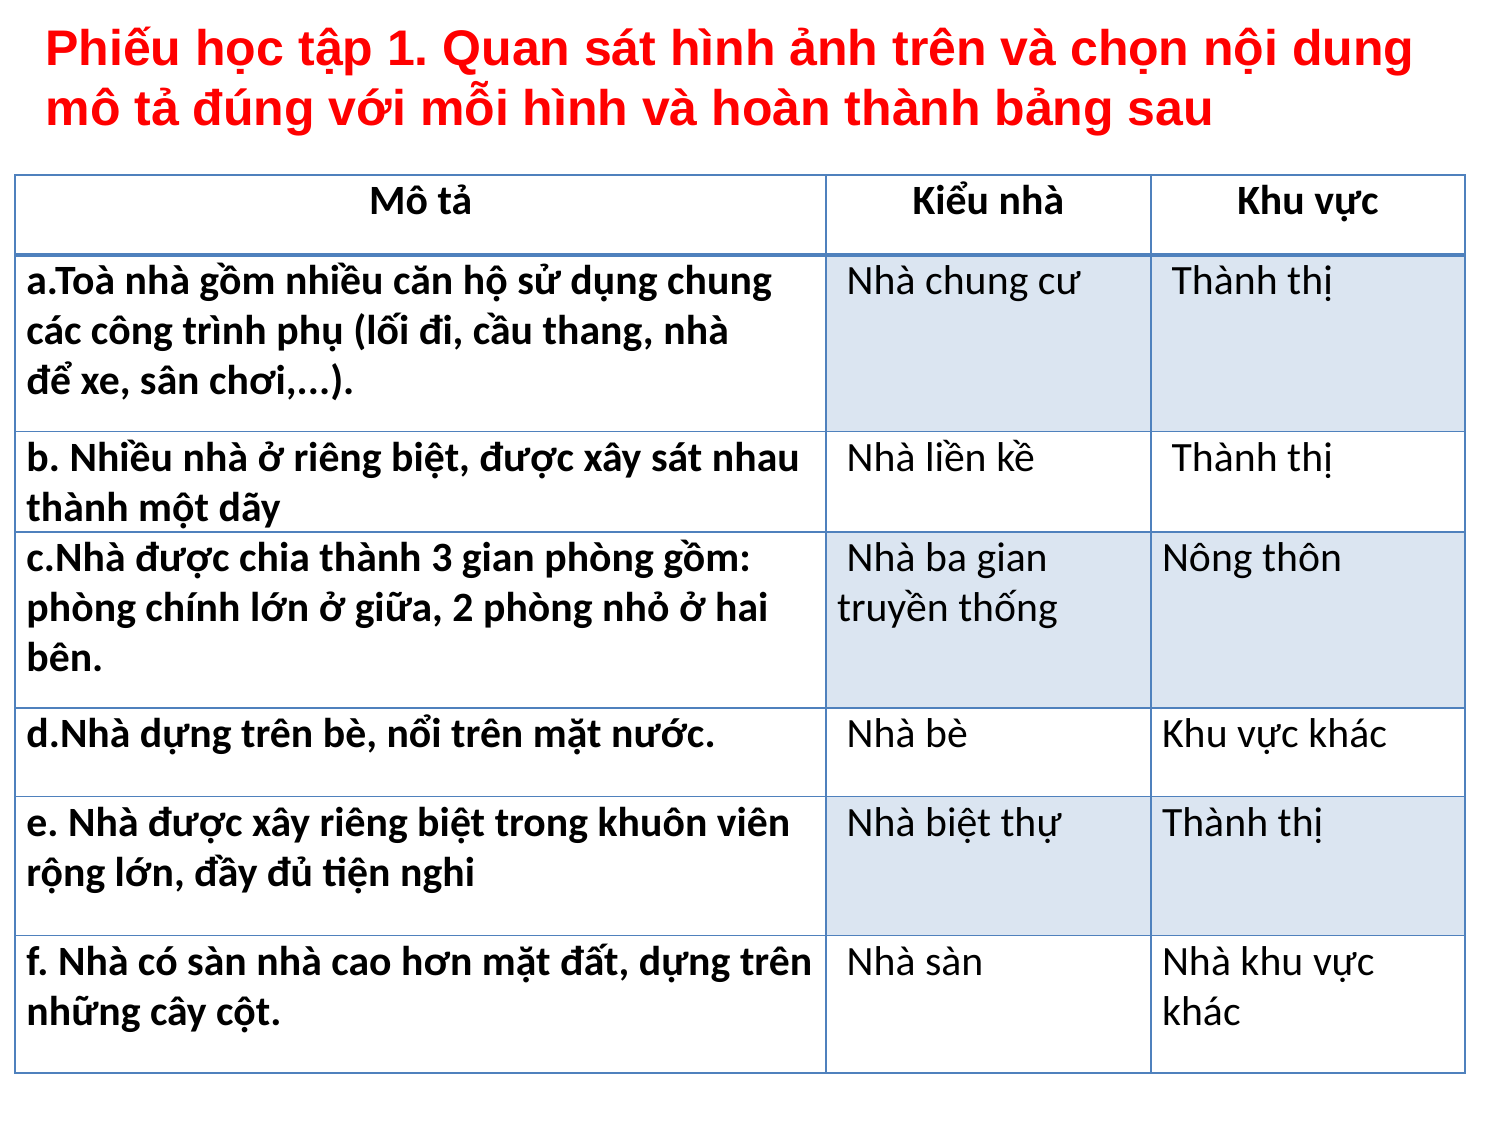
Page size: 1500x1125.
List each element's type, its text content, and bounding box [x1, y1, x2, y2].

table_header Khu vực [1152, 176, 1464, 253]
table_cell Thành thị [1152, 432, 1464, 531]
table_header Kiểu nhà [827, 176, 1150, 253]
table_cell Khu vực khác [1152, 709, 1464, 796]
table_cell d.Nhà dựng trên bè, nổi trên mặt nước. [16, 709, 825, 796]
table_cell Nông thôn [1152, 533, 1464, 707]
table_cell Thành thị [1152, 797, 1464, 935]
table_cell c.Nhà được chia thành 3 gian phòng gồm: phòng chính lớn ở giữa, 2 phòng nhỏ ở hai bên. [16, 533, 825, 707]
table_cell Nhà biệt thự [827, 797, 1150, 935]
table_cell Nhà chung cư [827, 257, 1150, 431]
table_cell Nhà sàn [827, 936, 1150, 1072]
table_cell Nhà khu vực khác [1152, 936, 1464, 1072]
text_box Phiếu học tập 1. Quan sát hình ảnh trên và chọn nội dung mô tả đúng với mỗi hình và hoàn thành bảng sau [30, 7, 1500, 143]
table_cell a.Toà nhà gồm nhiều căn hộ sử dụng chung các công trình phụ (lối đi, cầu thang, nhà để xe, sân chơi,...). [16, 257, 825, 431]
table_header Mô tả [16, 176, 825, 253]
table_cell Nhà ba gian truyền thống [827, 533, 1150, 707]
table_cell e. Nhà được xây riêng biệt trong khuôn viên rộng lớn, đầy đủ tiện nghi [16, 797, 825, 935]
table_cell b. Nhiều nhà ở riêng biệt, được xây sát nhau thành một dãy [16, 432, 825, 531]
table_cell Thành thị [1152, 257, 1464, 431]
table_cell Nhà liền kề [827, 432, 1150, 531]
table_cell Nhà bè [827, 709, 1150, 796]
table_cell f. Nhà có sàn nhà cao hơn mặt đất, dựng trên những cây cột. [16, 936, 825, 1072]
text_box [0, 0, 1500, 75]
